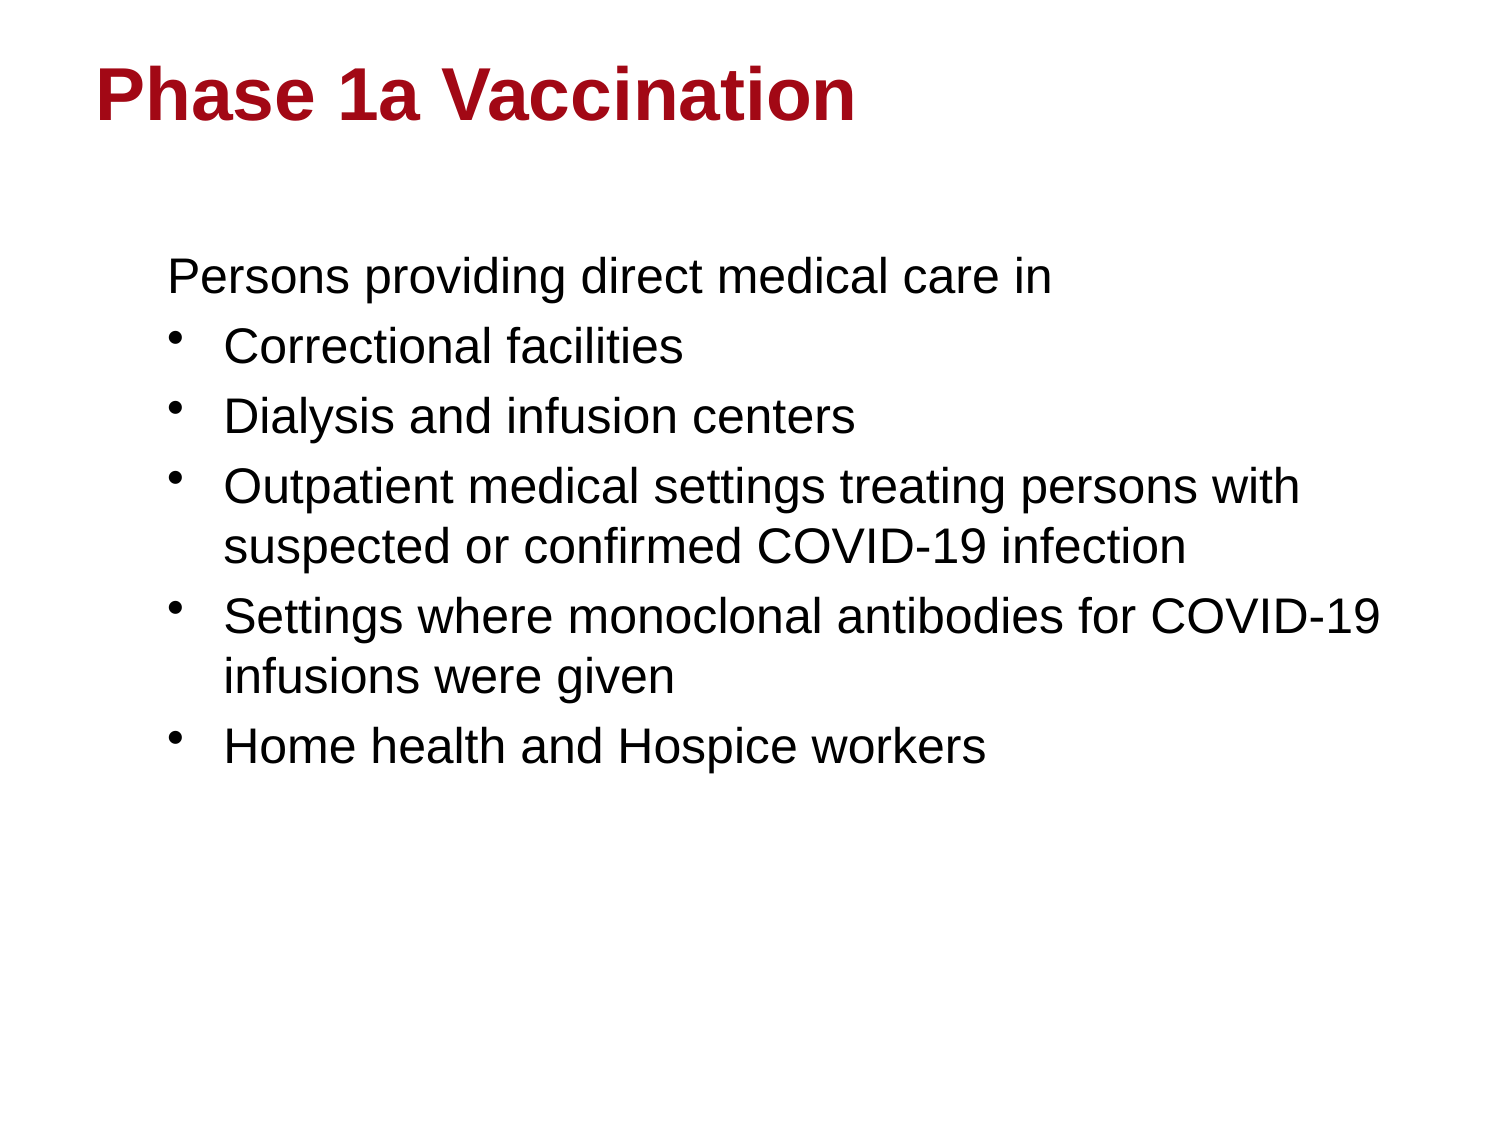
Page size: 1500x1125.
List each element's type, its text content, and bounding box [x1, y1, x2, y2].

list Persons providing direct medical care in Correctional facilities Dialysis and infusion centers Outpatient medical settings treating persons with suspected or confirmed COVID-19 infection Settings where monoclonal antibodies for COVID-19 infusions were given Home health and Hospice workers [152, 236, 1421, 979]
title Phase 1a Vaccination [75, 45, 1425, 233]
